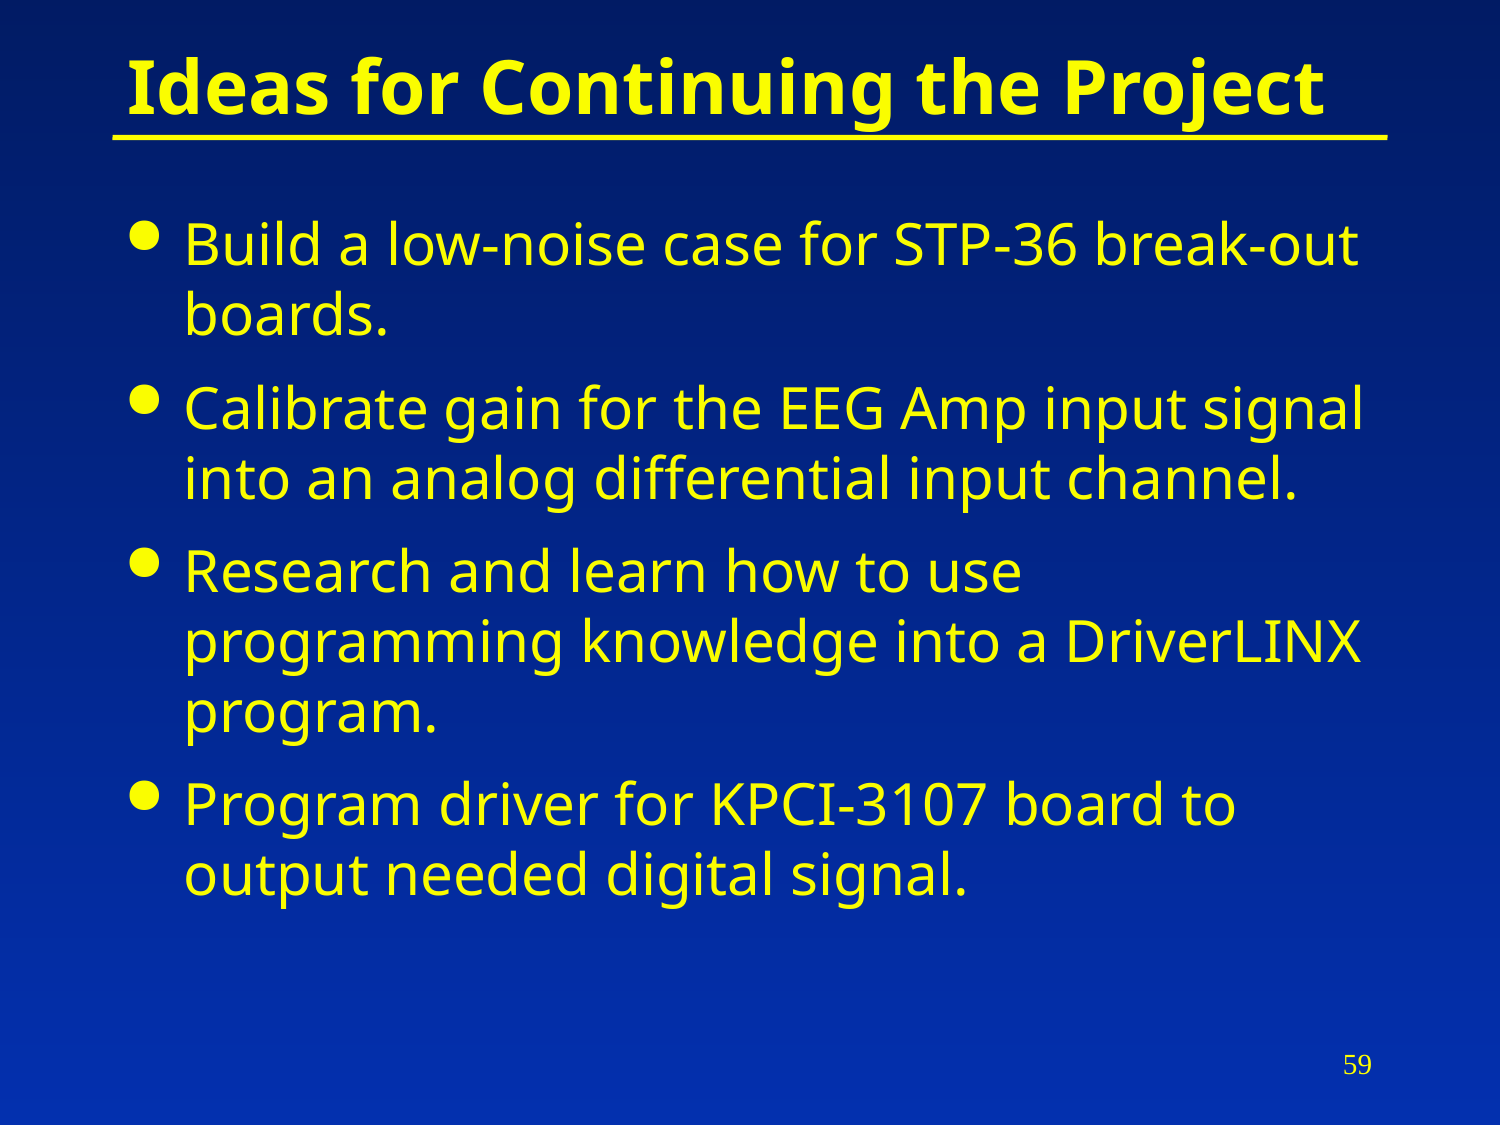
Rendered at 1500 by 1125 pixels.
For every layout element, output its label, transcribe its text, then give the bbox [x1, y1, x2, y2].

list Build a low-noise case for STP-36 break-out boards. Calibrate gain for the EEG Amp input signal into an analog differential input channel. Research and learn how to use programming knowledge into a DriverLINX program. Program driver for KPCI-3107 board to output needed digital signal. [112, 199, 1388, 1009]
title Ideas for Continuing the Project [112, 37, 1388, 138]
slide_number 59 [1074, 1024, 1388, 1101]
